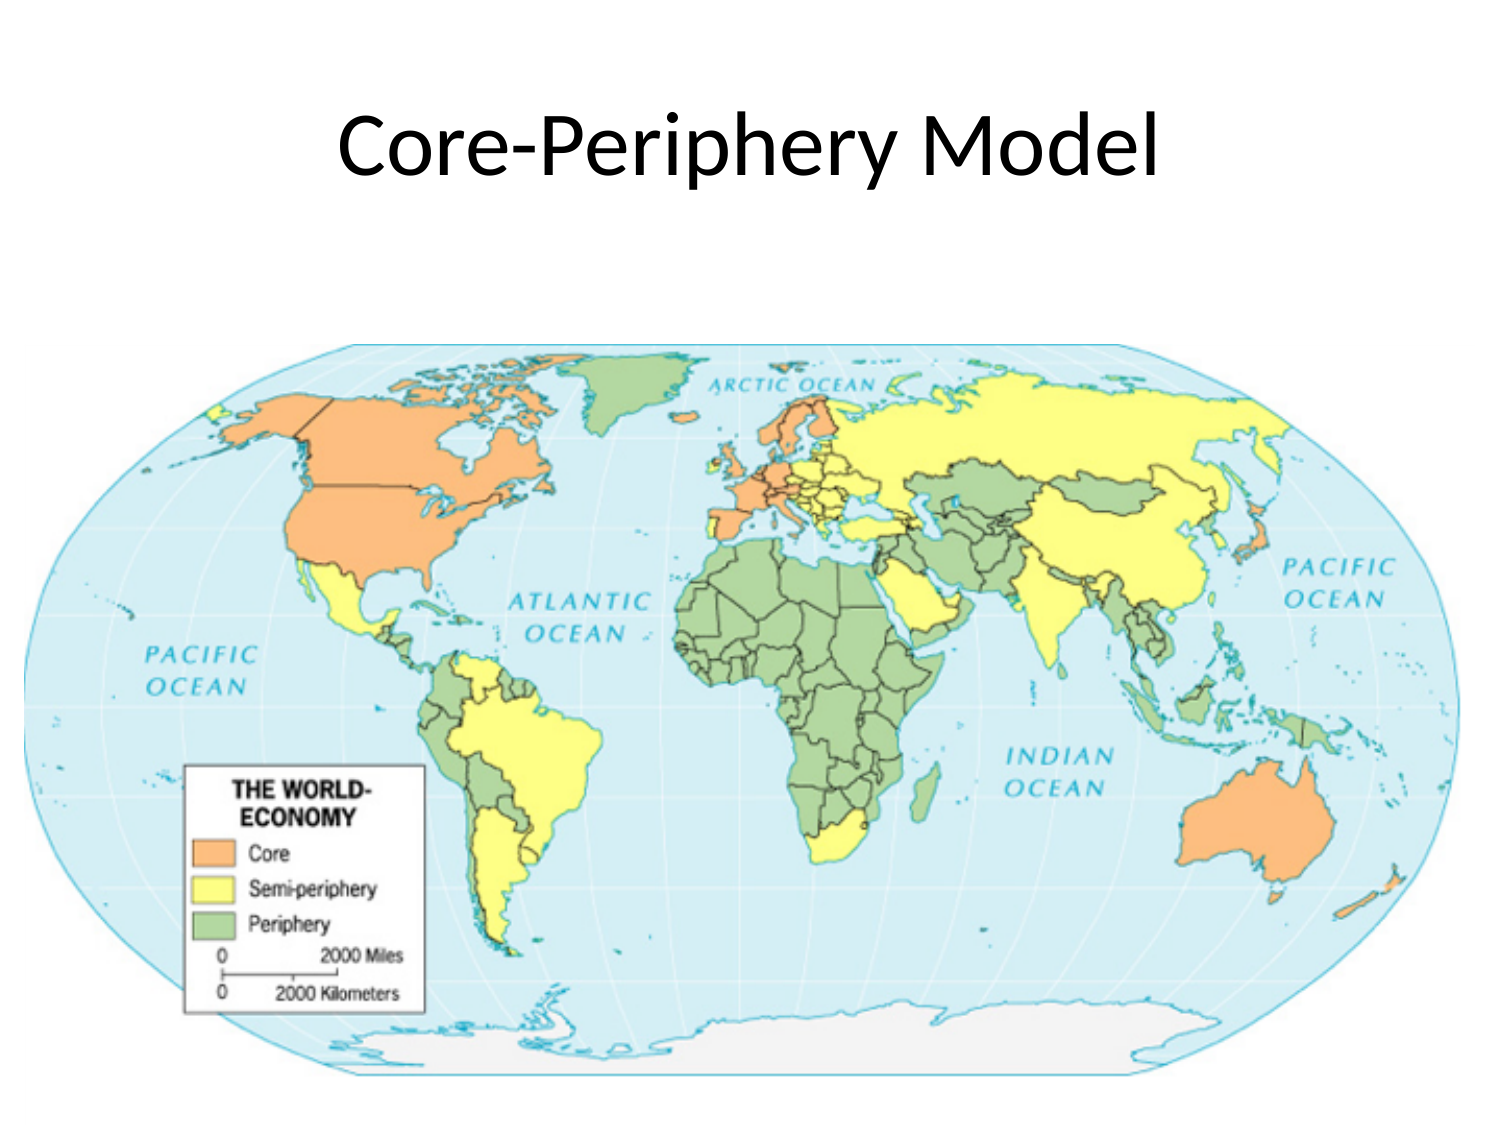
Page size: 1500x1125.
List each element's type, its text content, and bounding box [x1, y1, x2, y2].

picture [24, 344, 1476, 1125]
title Core-Periphery Model [75, 45, 1425, 233]
